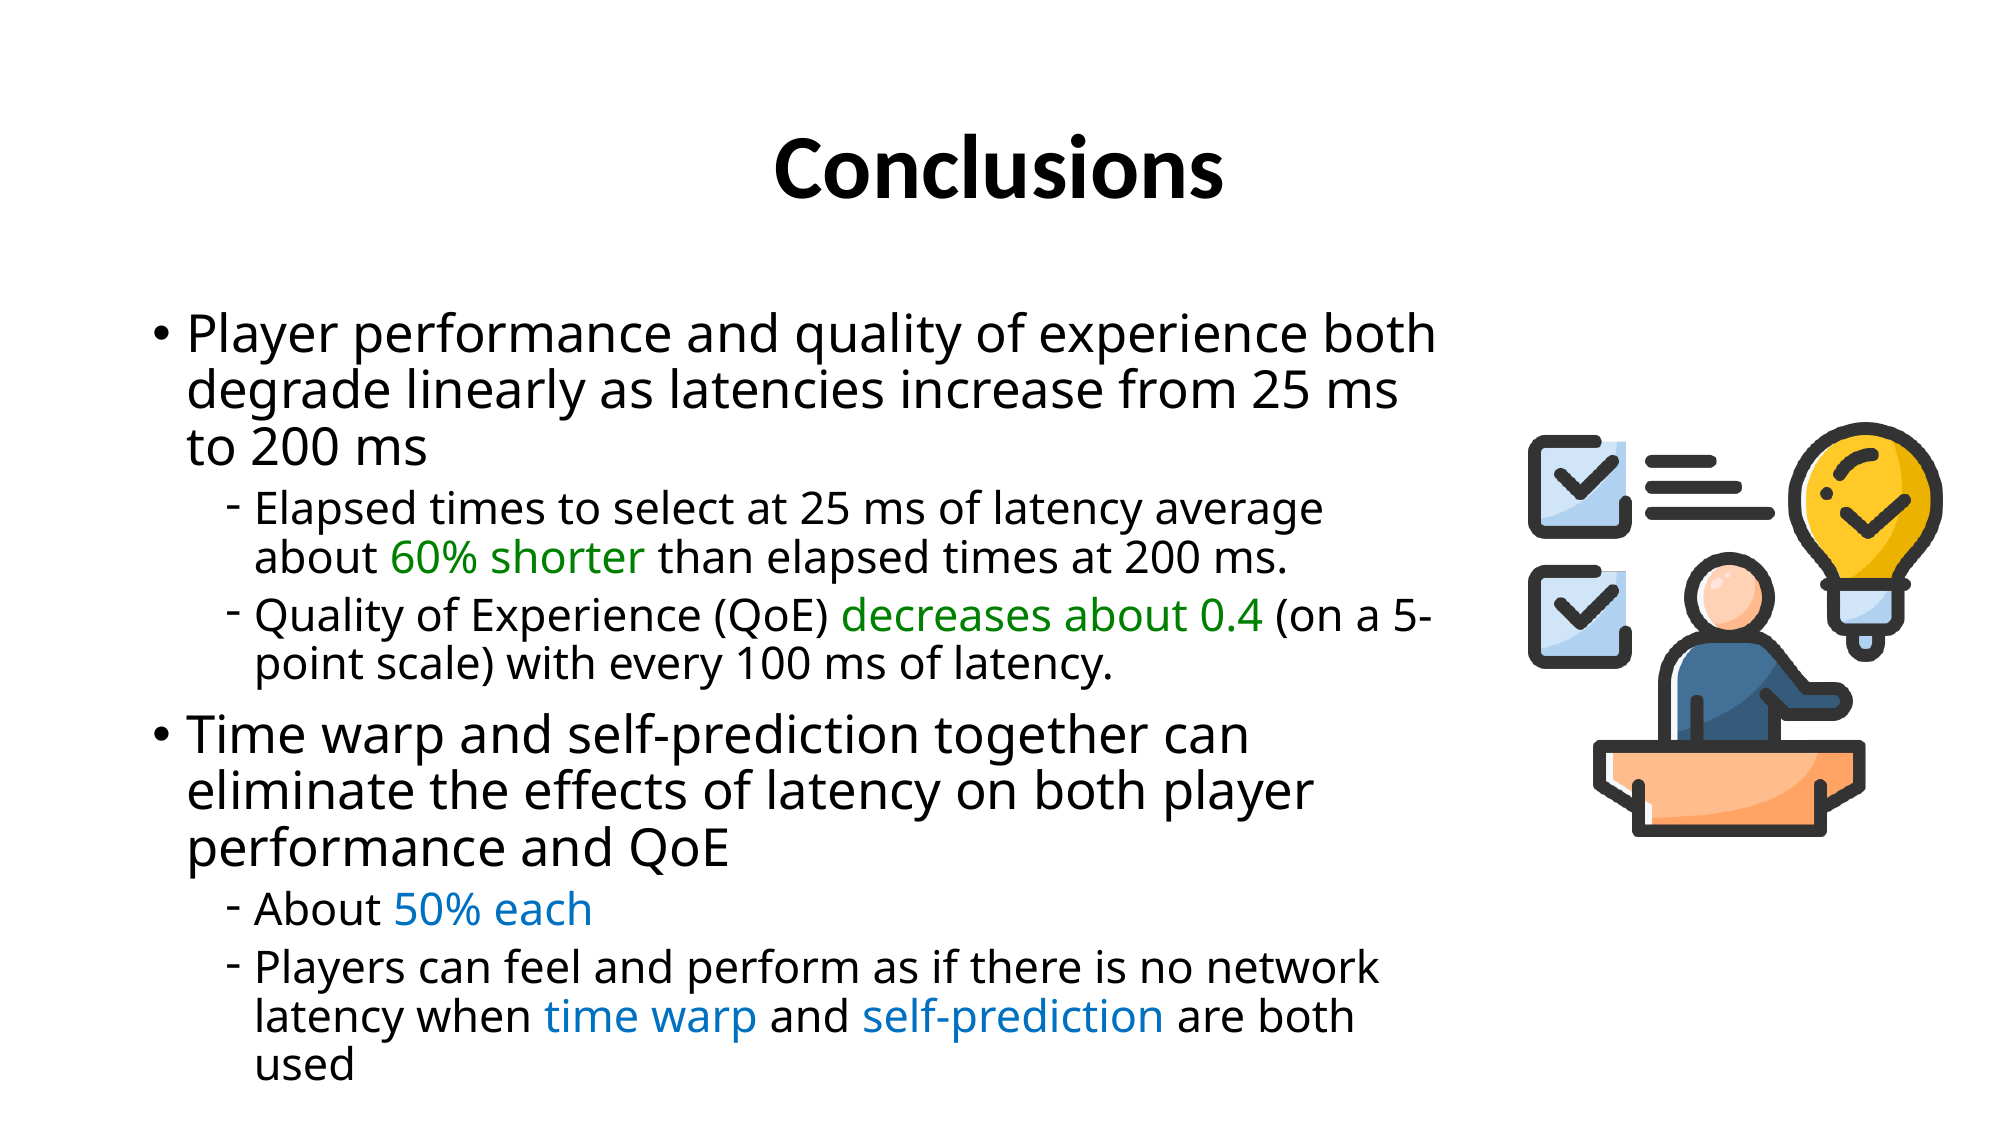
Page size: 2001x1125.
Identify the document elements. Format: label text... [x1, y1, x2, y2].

picture [1528, 422, 1943, 837]
title Conclusions [137, 59, 1863, 278]
list Player performance and quality of experience both degrade linearly as latencies increase from 25 ms to 200 ms Elapsed times to select at 25 ms of latency average about 60% shorter than elapsed times at 200 ms. Quality of Experience (QoE) decreases about 0.4 (on a 5-point scale) with every 100 ms of latency. Time warp and self-prediction together can eliminate the effects of latency on both player performance and QoE About 50% each Players can feel and perform as if there is no network latency when time warp and self-prediction are both used [137, 299, 1466, 1100]
